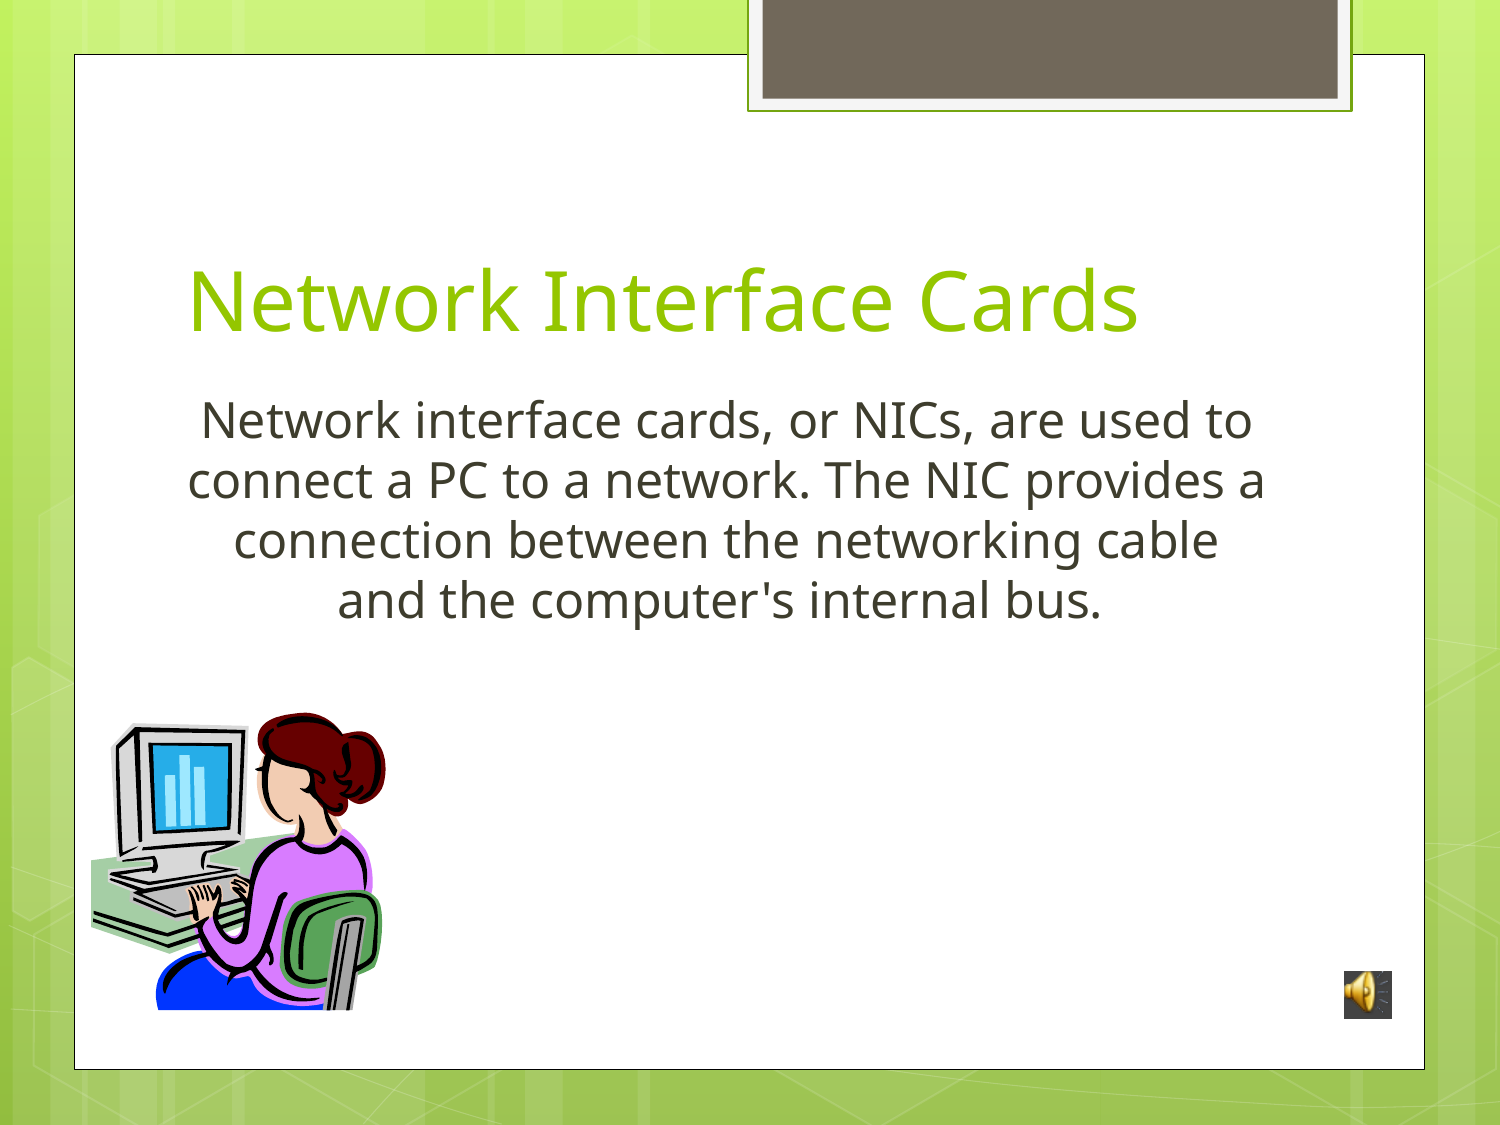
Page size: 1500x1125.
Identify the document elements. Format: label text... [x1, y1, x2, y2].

list Network interface cards, or NICs, are used to connect a PC to a network. The NIC provides a connection between the networking cable and the computer's internal bus. [171, 381, 1283, 957]
title Network Interface Cards [171, 168, 1324, 357]
picture [1342, 969, 1394, 1021]
picture [90, 711, 386, 1014]
